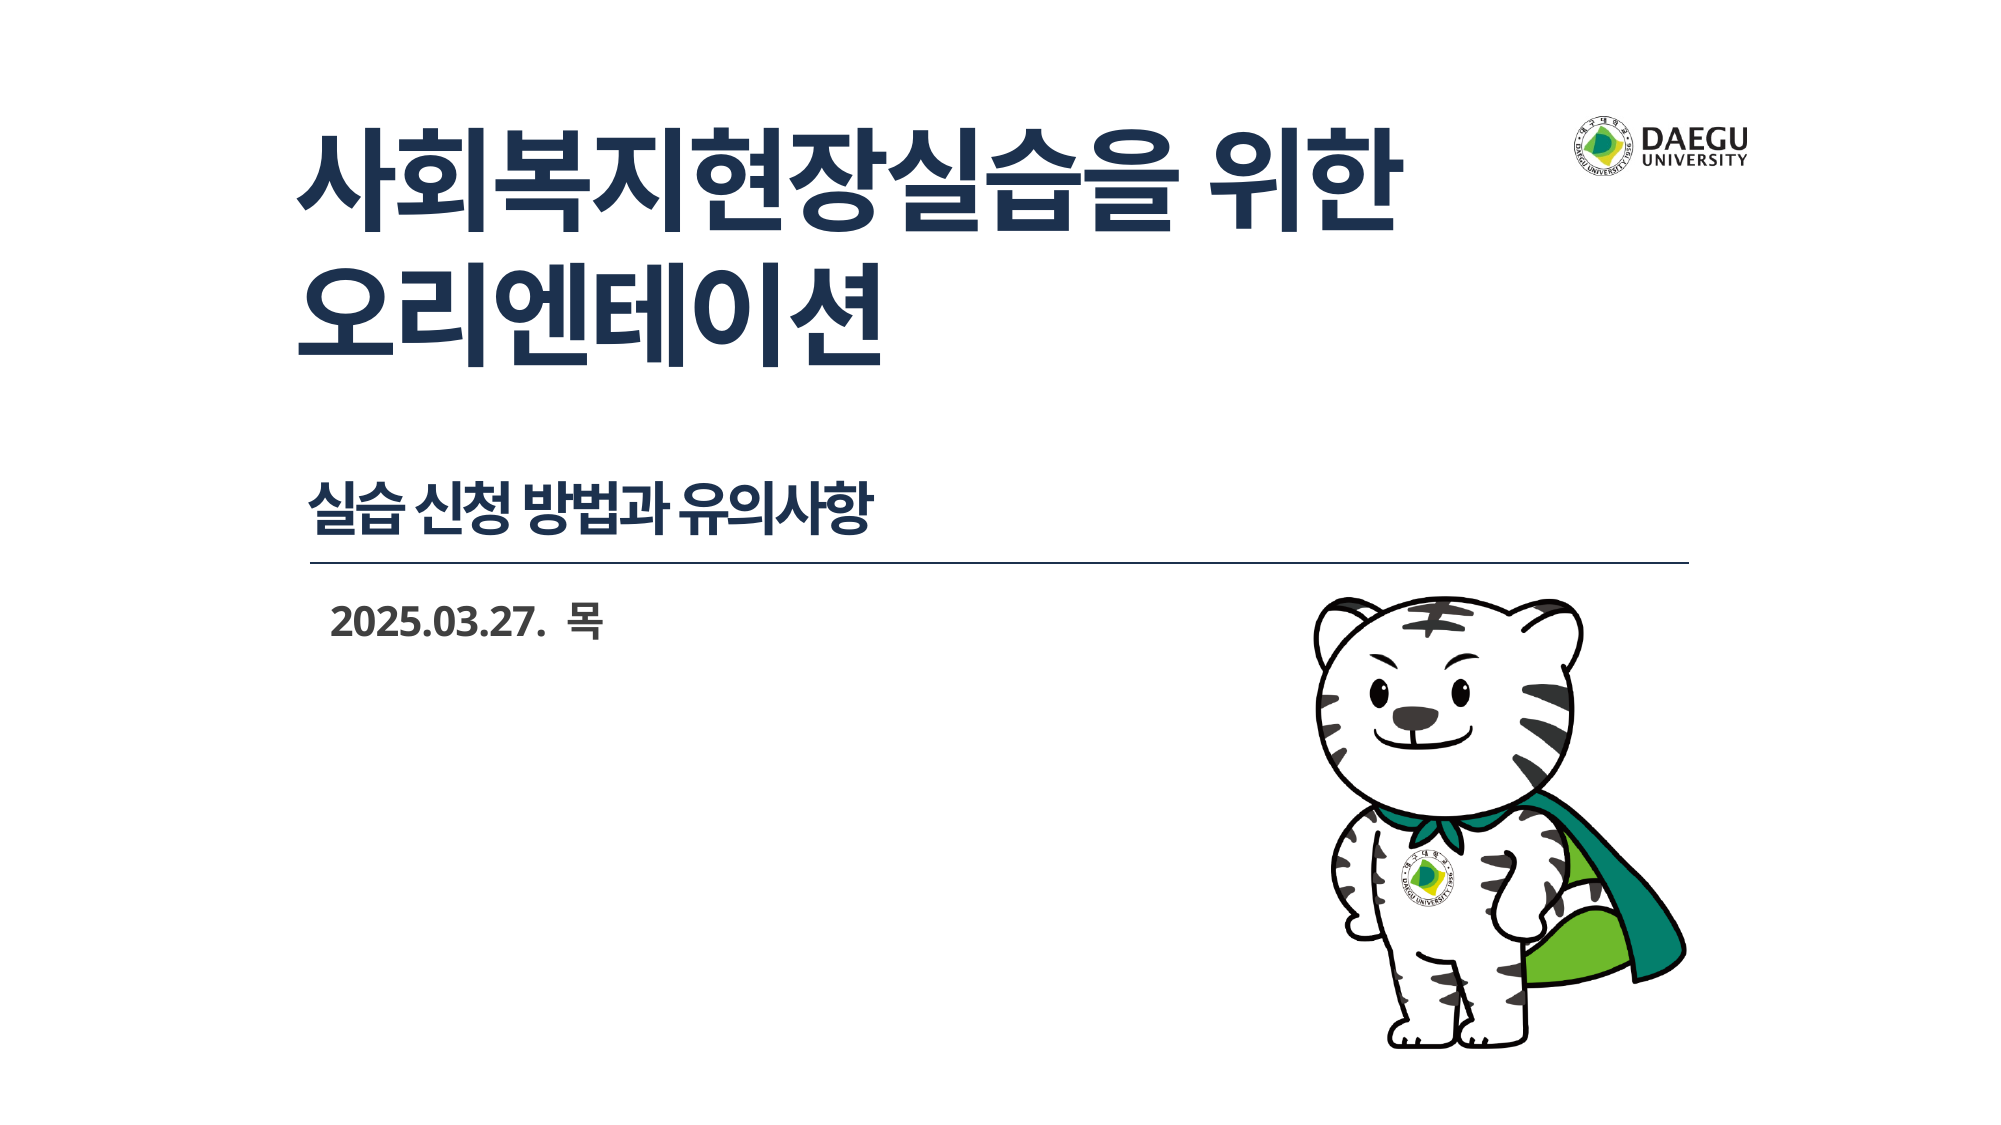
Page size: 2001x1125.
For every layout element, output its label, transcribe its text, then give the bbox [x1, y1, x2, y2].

title 사회복지현장실습을 위한 오리엔테이션 [279, 102, 1555, 426]
picture [1303, 586, 1690, 1053]
text_box 실습 신청 방법과 유의사항 [291, 465, 1012, 550]
subtitle 2025.03.27. 목 [314, 571, 670, 850]
picture [1574, 116, 1747, 176]
